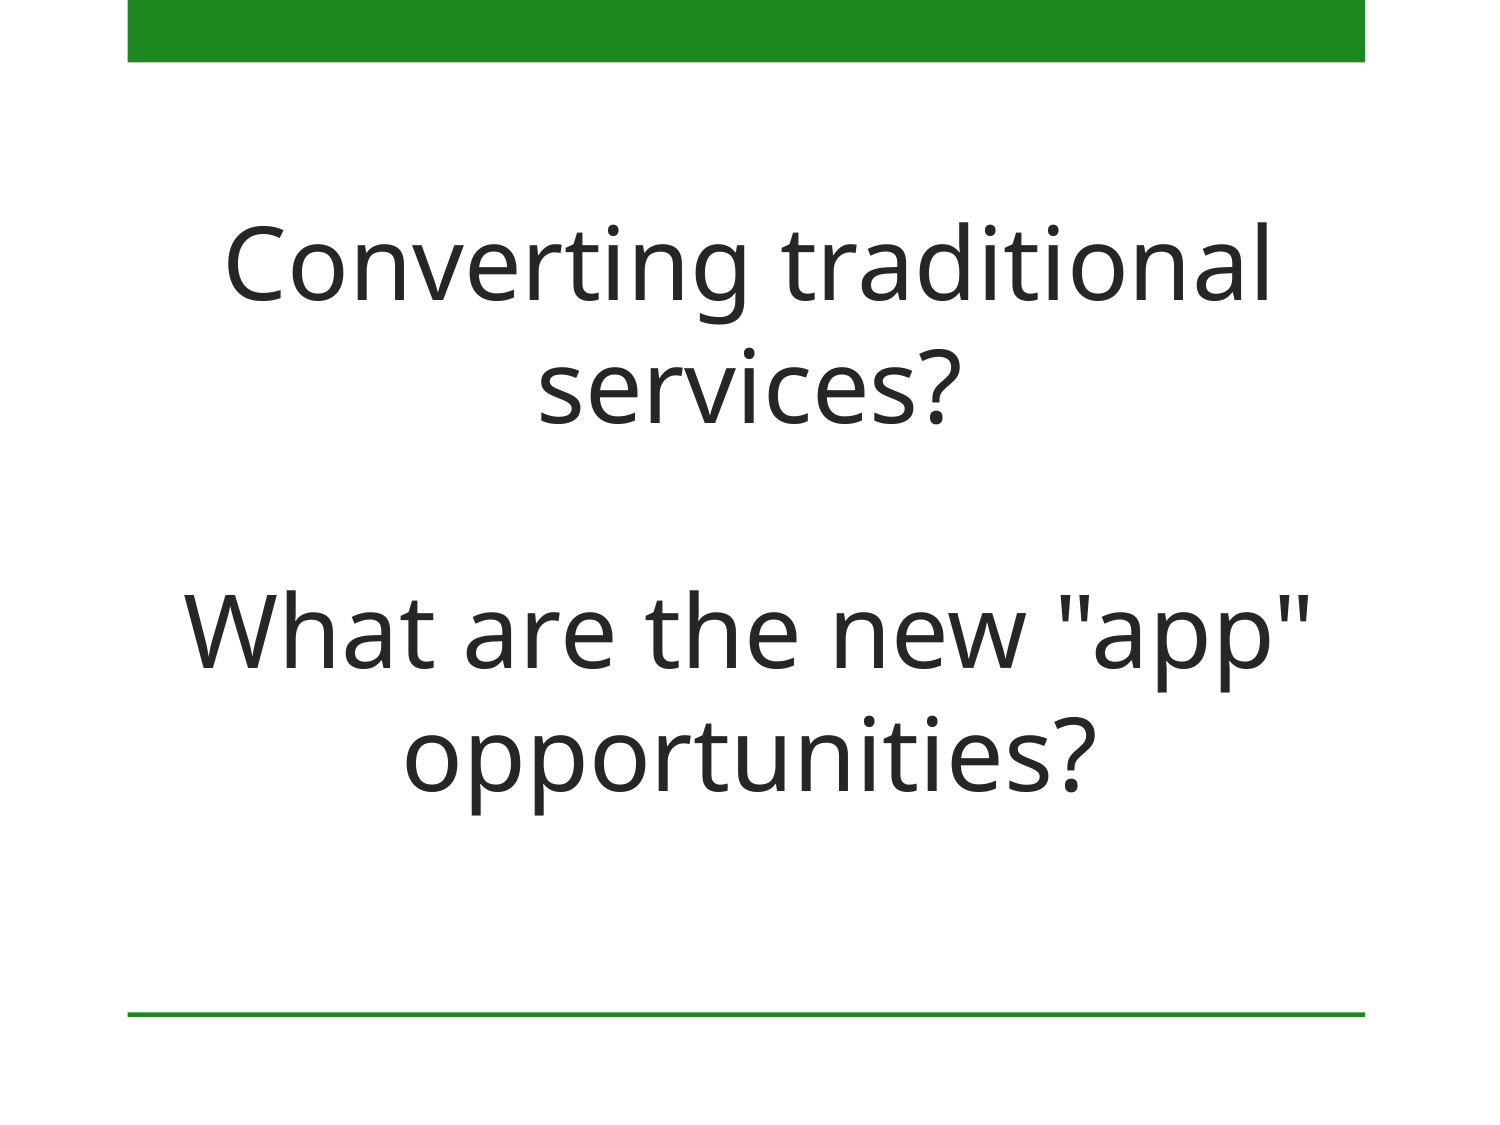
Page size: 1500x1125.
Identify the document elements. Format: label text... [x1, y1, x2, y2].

title Converting traditional services? What are the new "app" opportunities? [112, 185, 1388, 820]
